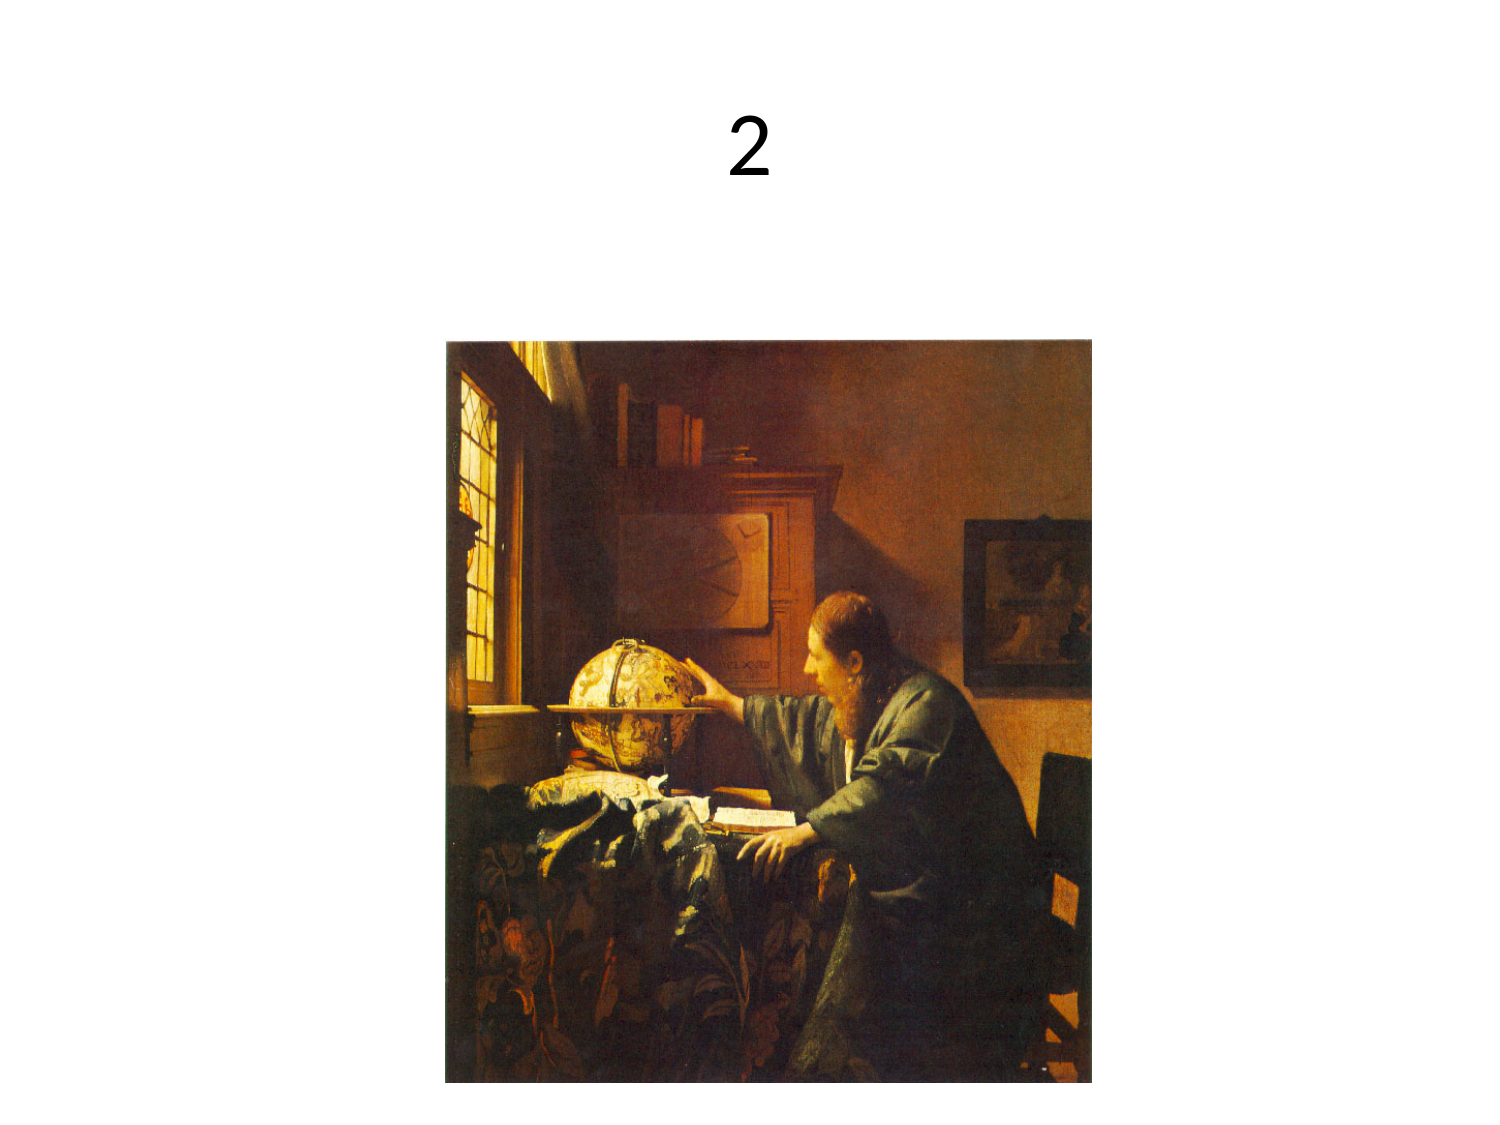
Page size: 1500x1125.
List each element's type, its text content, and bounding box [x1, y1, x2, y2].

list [445, 339, 1092, 1083]
title 2 [75, 45, 1425, 233]
